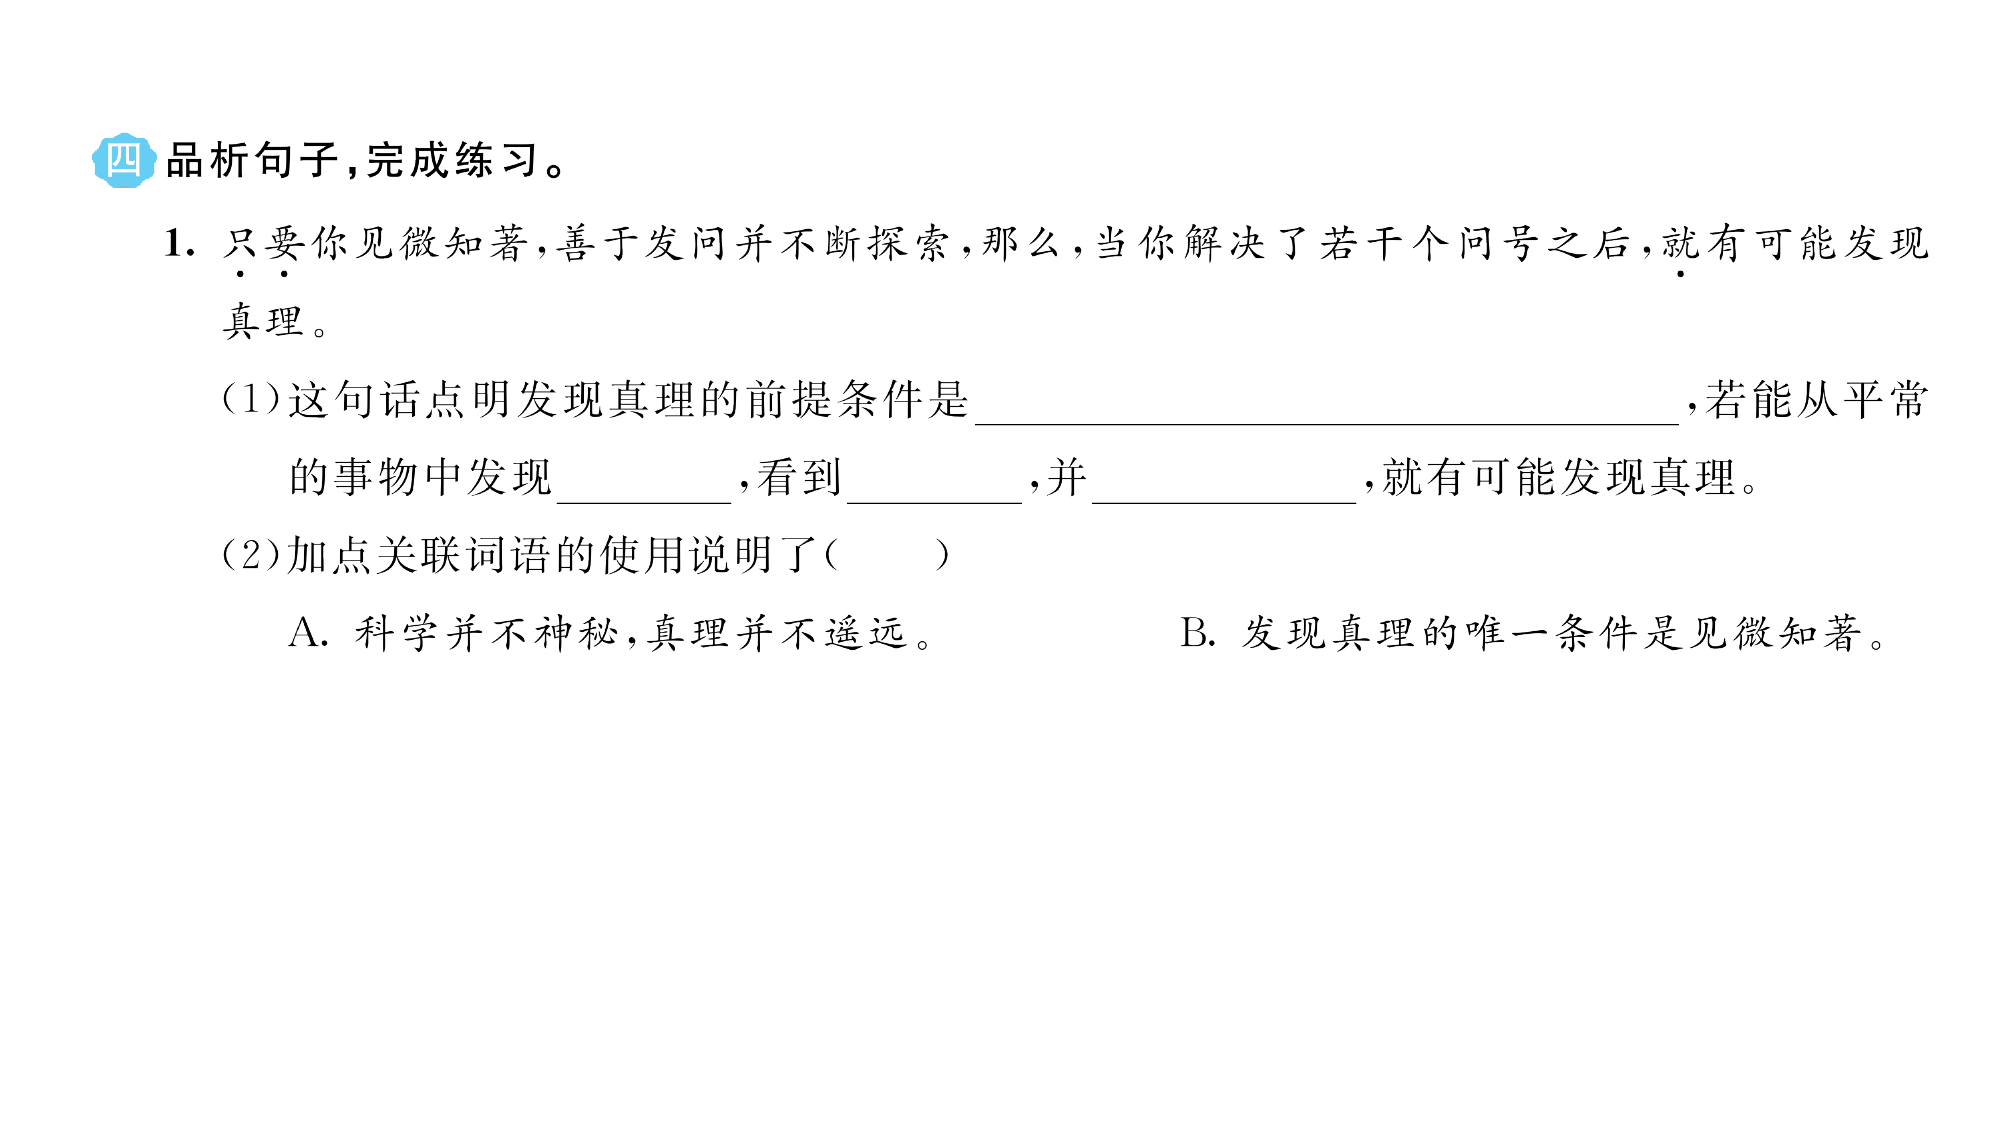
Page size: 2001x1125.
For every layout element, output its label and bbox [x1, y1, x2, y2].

picture [88, 118, 1979, 673]
